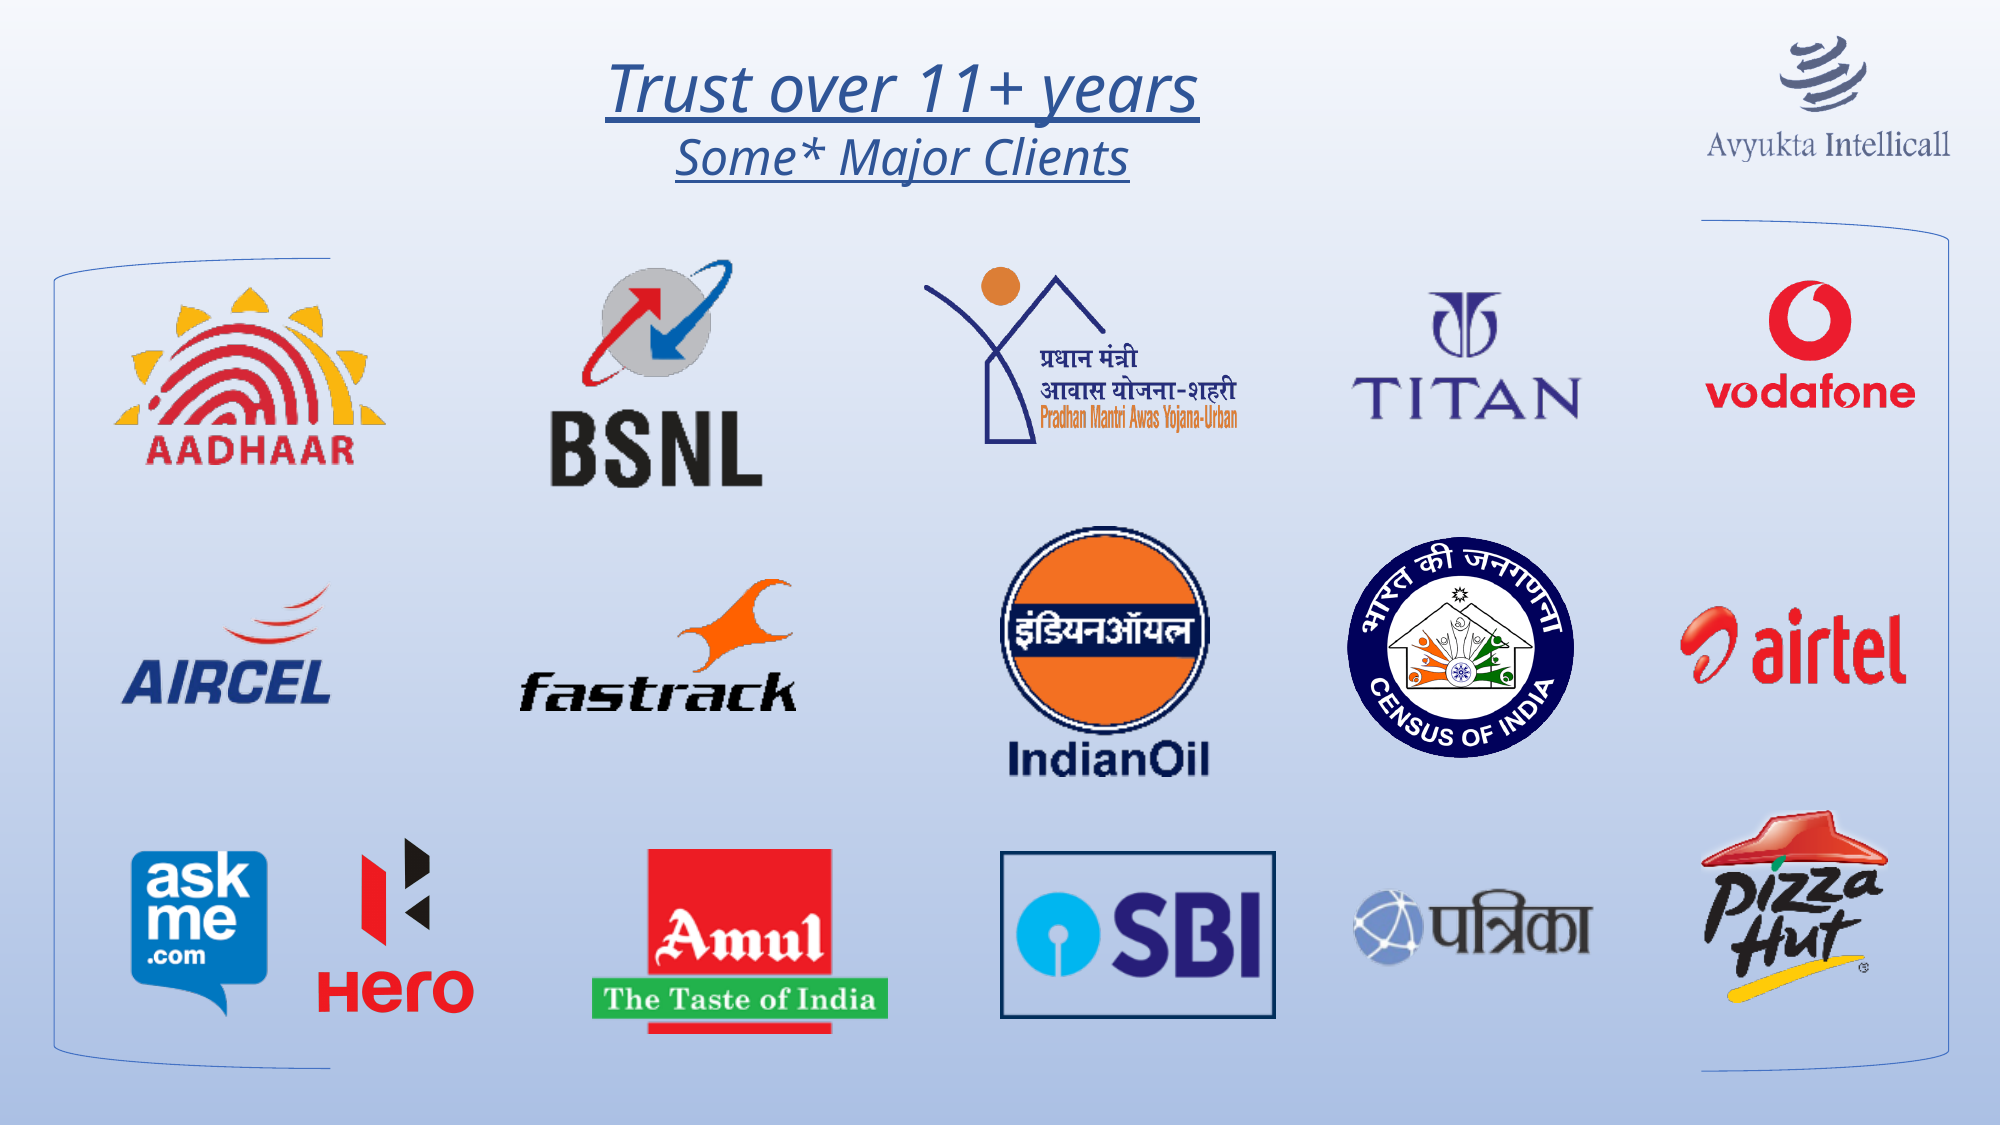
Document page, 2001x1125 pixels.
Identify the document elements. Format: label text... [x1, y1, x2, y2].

picture [592, 849, 888, 1034]
picture [112, 285, 389, 465]
text_box [1701, 237, 1950, 1072]
picture [112, 848, 283, 1019]
picture [1701, 810, 1888, 1003]
picture [1331, 220, 1603, 492]
picture [60, 526, 396, 787]
picture [920, 236, 1240, 465]
picture [1347, 537, 1574, 759]
picture [1641, 551, 1946, 739]
picture [1707, 35, 1958, 162]
picture [546, 257, 769, 493]
picture [309, 826, 483, 1022]
text_box [53, 257, 331, 1070]
picture [520, 579, 796, 711]
picture [1674, 208, 1946, 480]
picture [1301, 777, 1646, 1069]
text_box Trust over 11+ years Some* Major Clients [411, 38, 1394, 194]
picture [1000, 526, 1210, 777]
picture [1000, 851, 1276, 1019]
